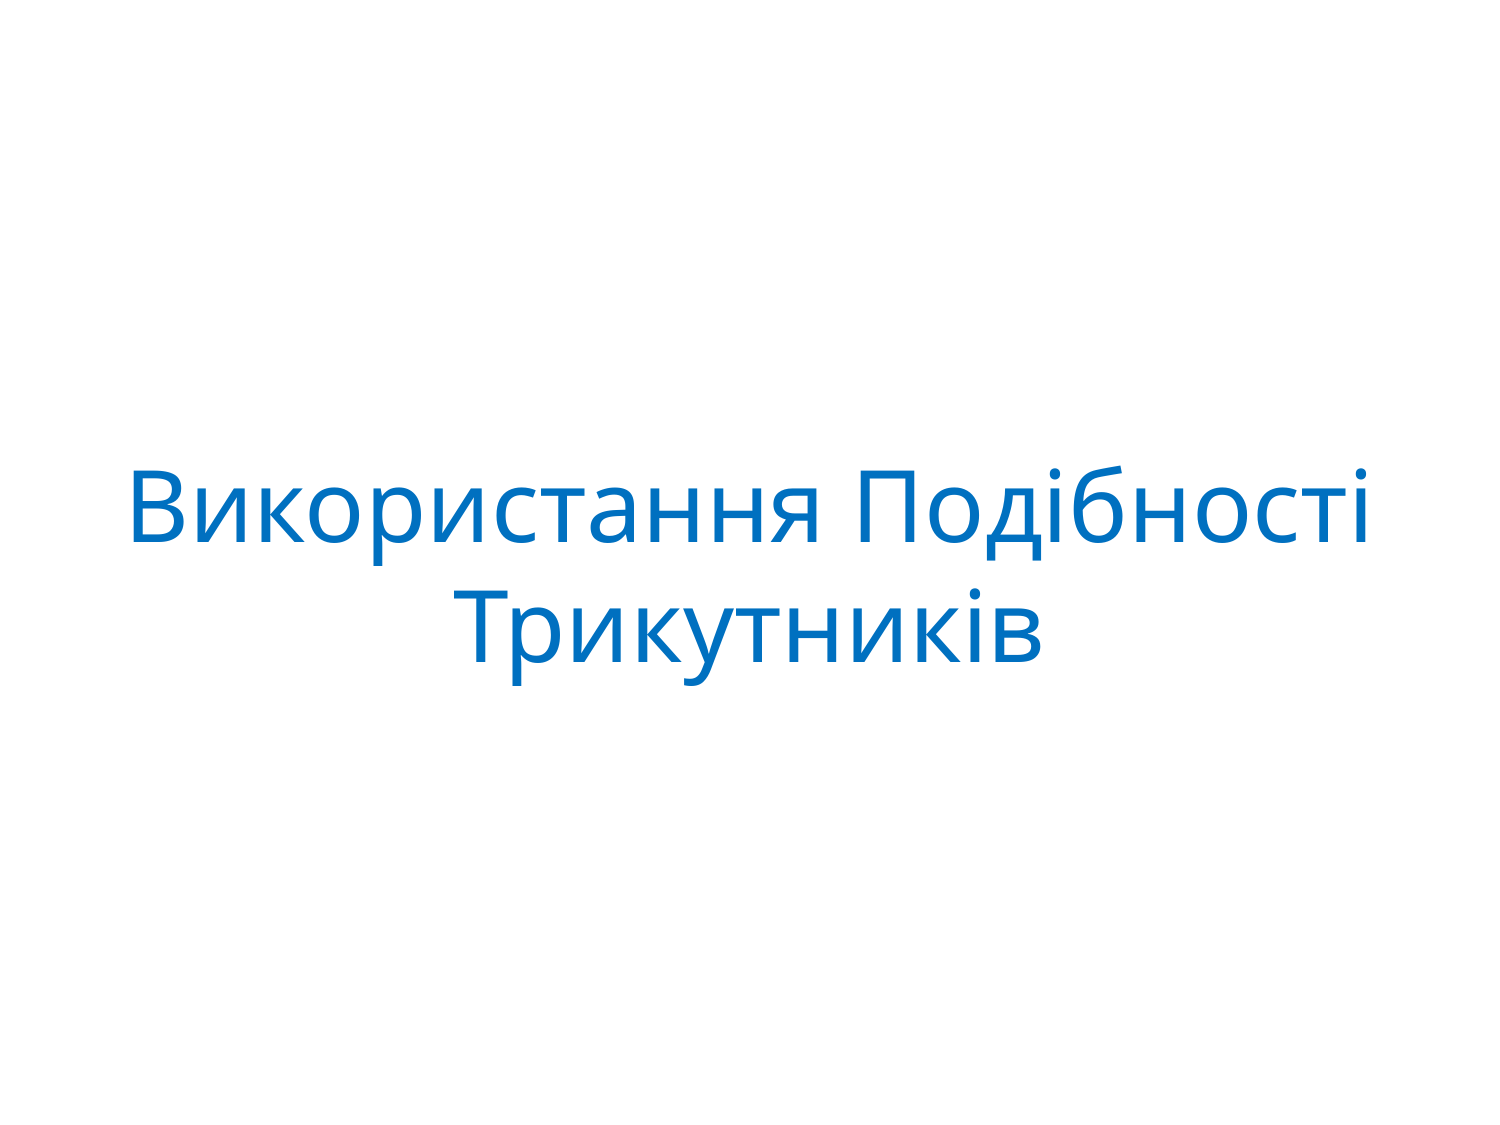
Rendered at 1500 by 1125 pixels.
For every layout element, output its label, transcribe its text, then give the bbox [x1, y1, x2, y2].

title Використання Подібності Трикутників [75, 0, 1425, 1125]
